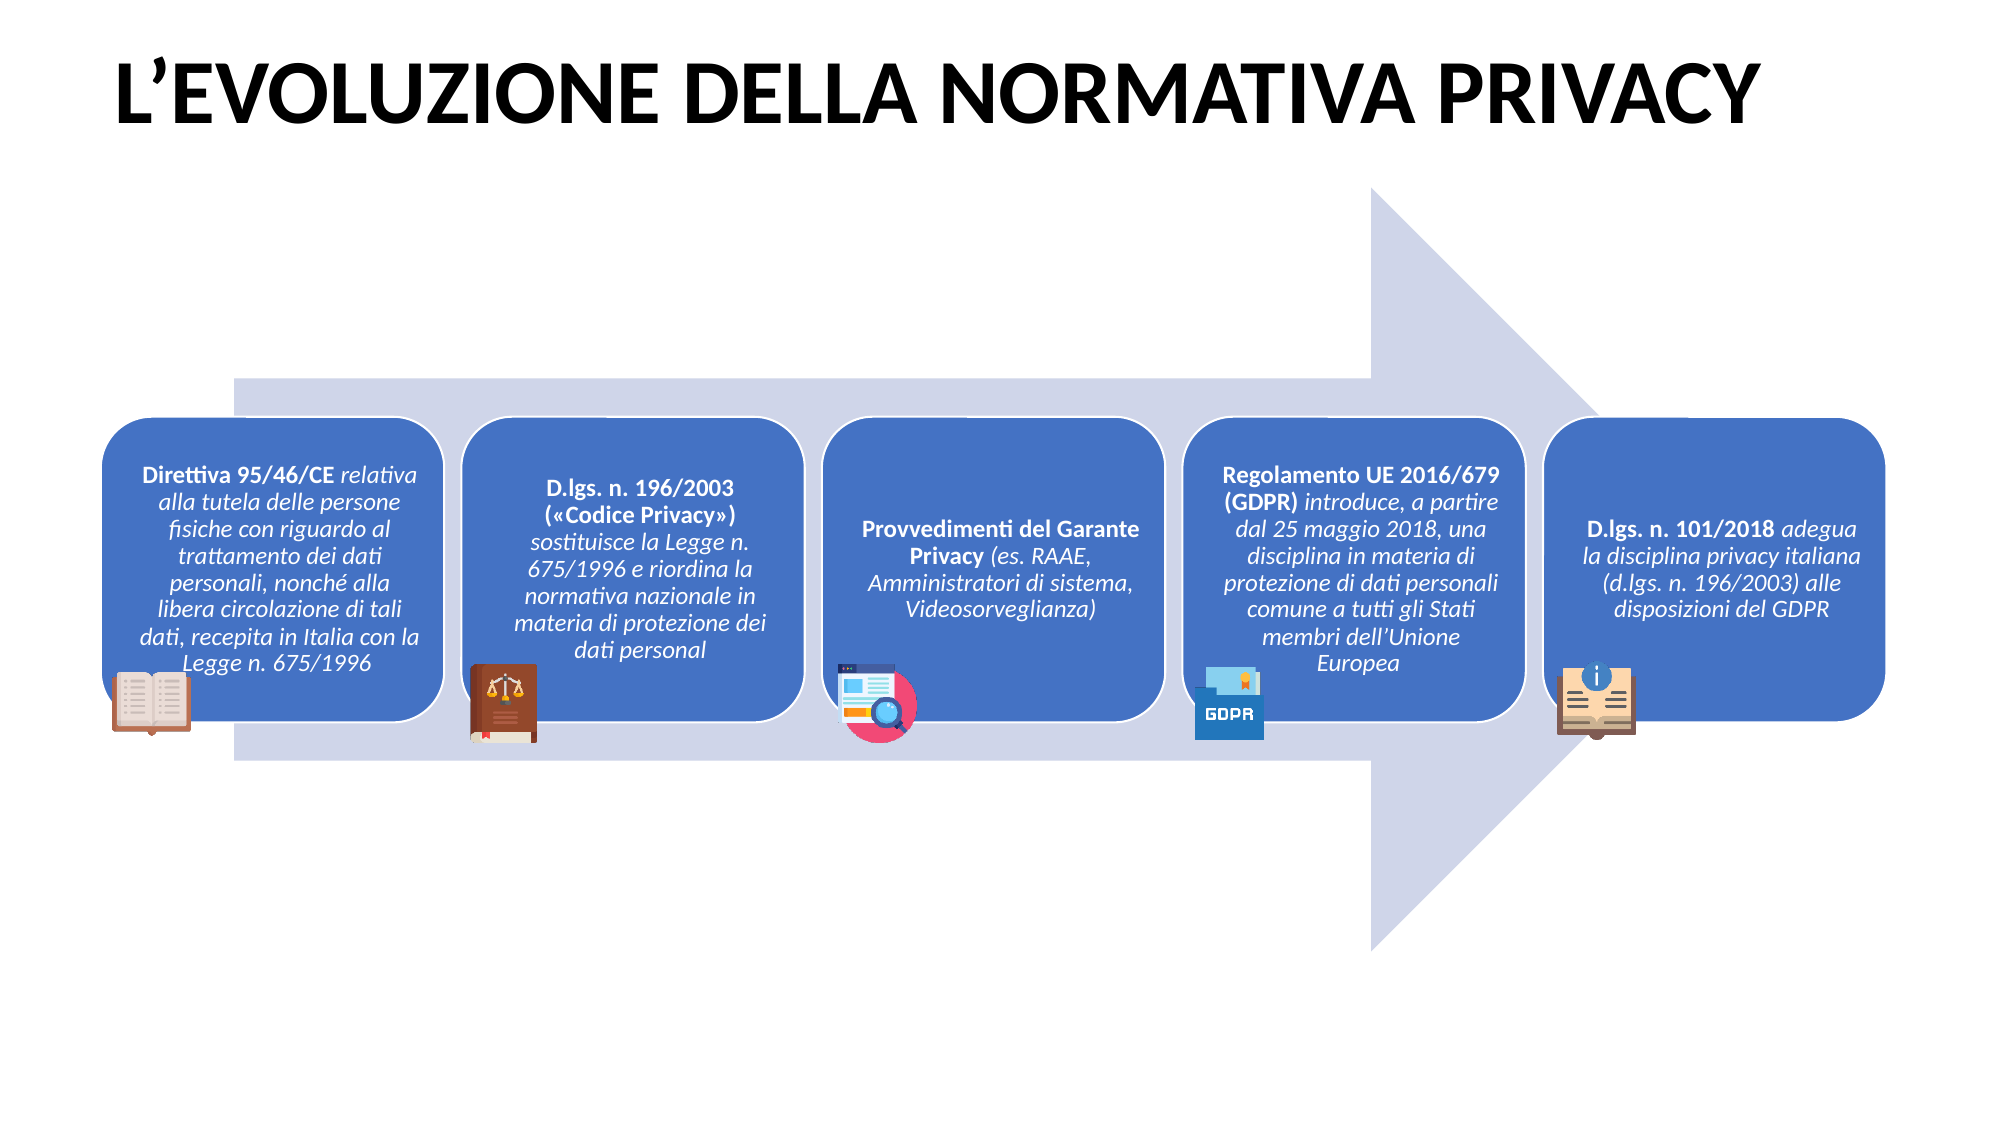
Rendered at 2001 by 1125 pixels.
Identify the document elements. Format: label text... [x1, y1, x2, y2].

picture [838, 664, 917, 743]
picture [1193, 667, 1265, 740]
picture [112, 664, 191, 743]
picture [464, 664, 543, 743]
title L’EVOLUZIONE DELLA NORMATIVA PRIVACY [99, 0, 1876, 187]
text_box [99, 187, 1888, 952]
picture [1557, 661, 1636, 740]
